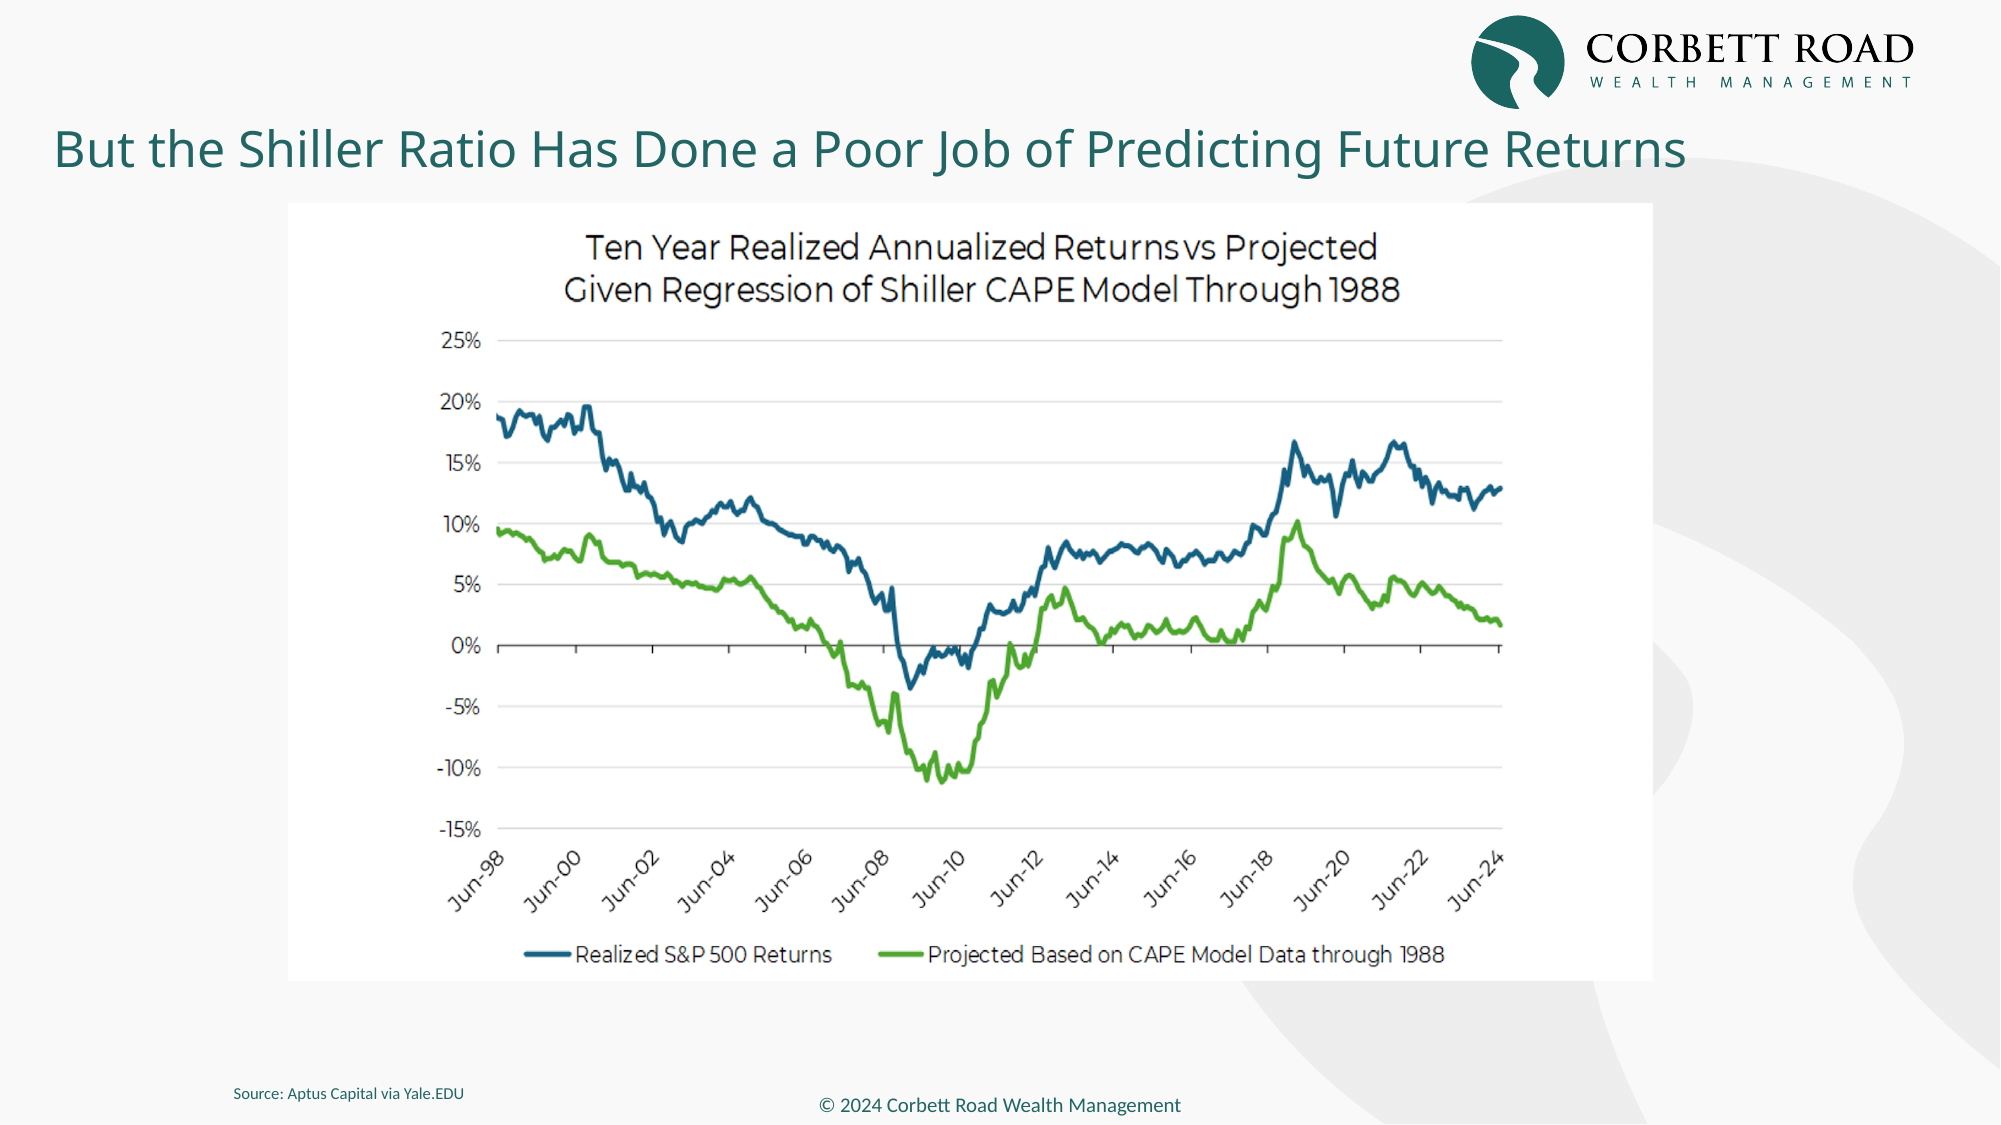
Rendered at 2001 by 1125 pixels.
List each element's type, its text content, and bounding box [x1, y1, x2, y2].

picture [287, 157, 2000, 1124]
text_box © 2024 Corbett Road Wealth Management [691, 1083, 1151, 1124]
text_box But the Shiller Ratio Has Done a Poor Job of Predicting Future Returns [38, 109, 1962, 185]
text_box Source: Aptus Capital via Yale.EDU [94, 1075, 604, 1111]
picture [1471, 15, 1921, 109]
